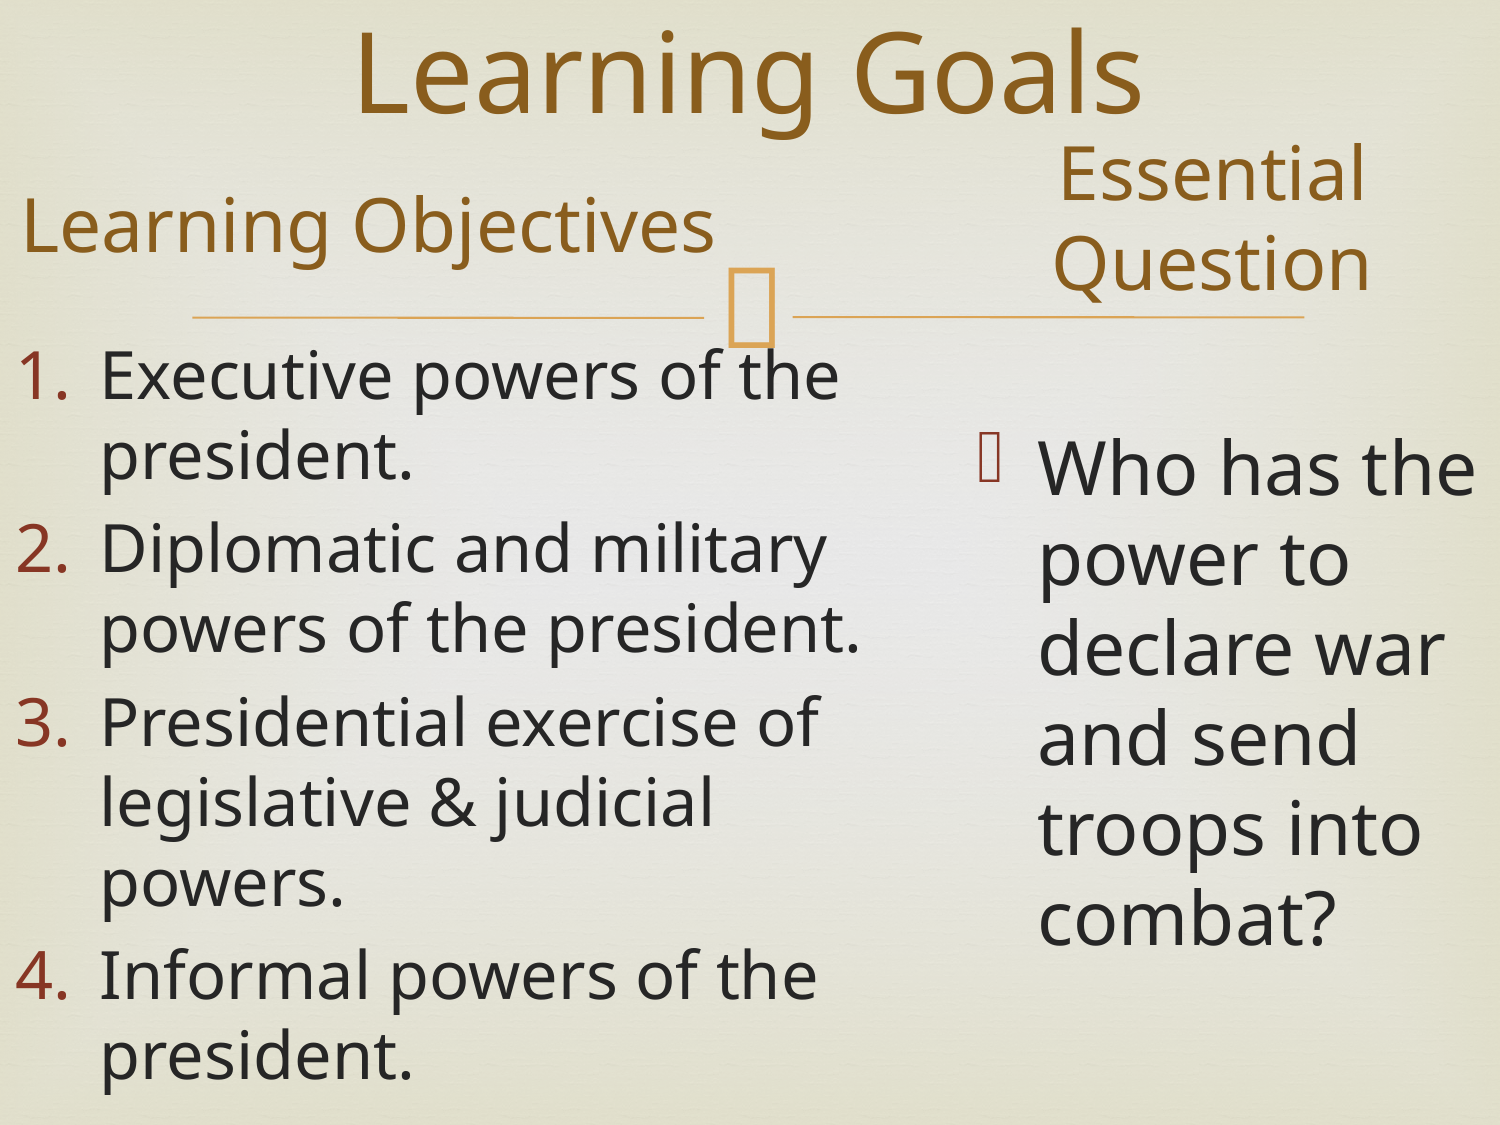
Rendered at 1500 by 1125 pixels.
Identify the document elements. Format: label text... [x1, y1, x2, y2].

list Executive powers of the president. Diplomatic and military powers of the president. Presidential exercise of legislative & judicial powers. Informal powers of the president. [0, 324, 963, 1125]
list Who has the power to declare war and send troops into combat? [962, 412, 1500, 1004]
list Essential Question [924, 125, 1500, 313]
list Learning Objectives [0, 112, 738, 275]
title Learning Goals [112, 0, 1386, 138]
